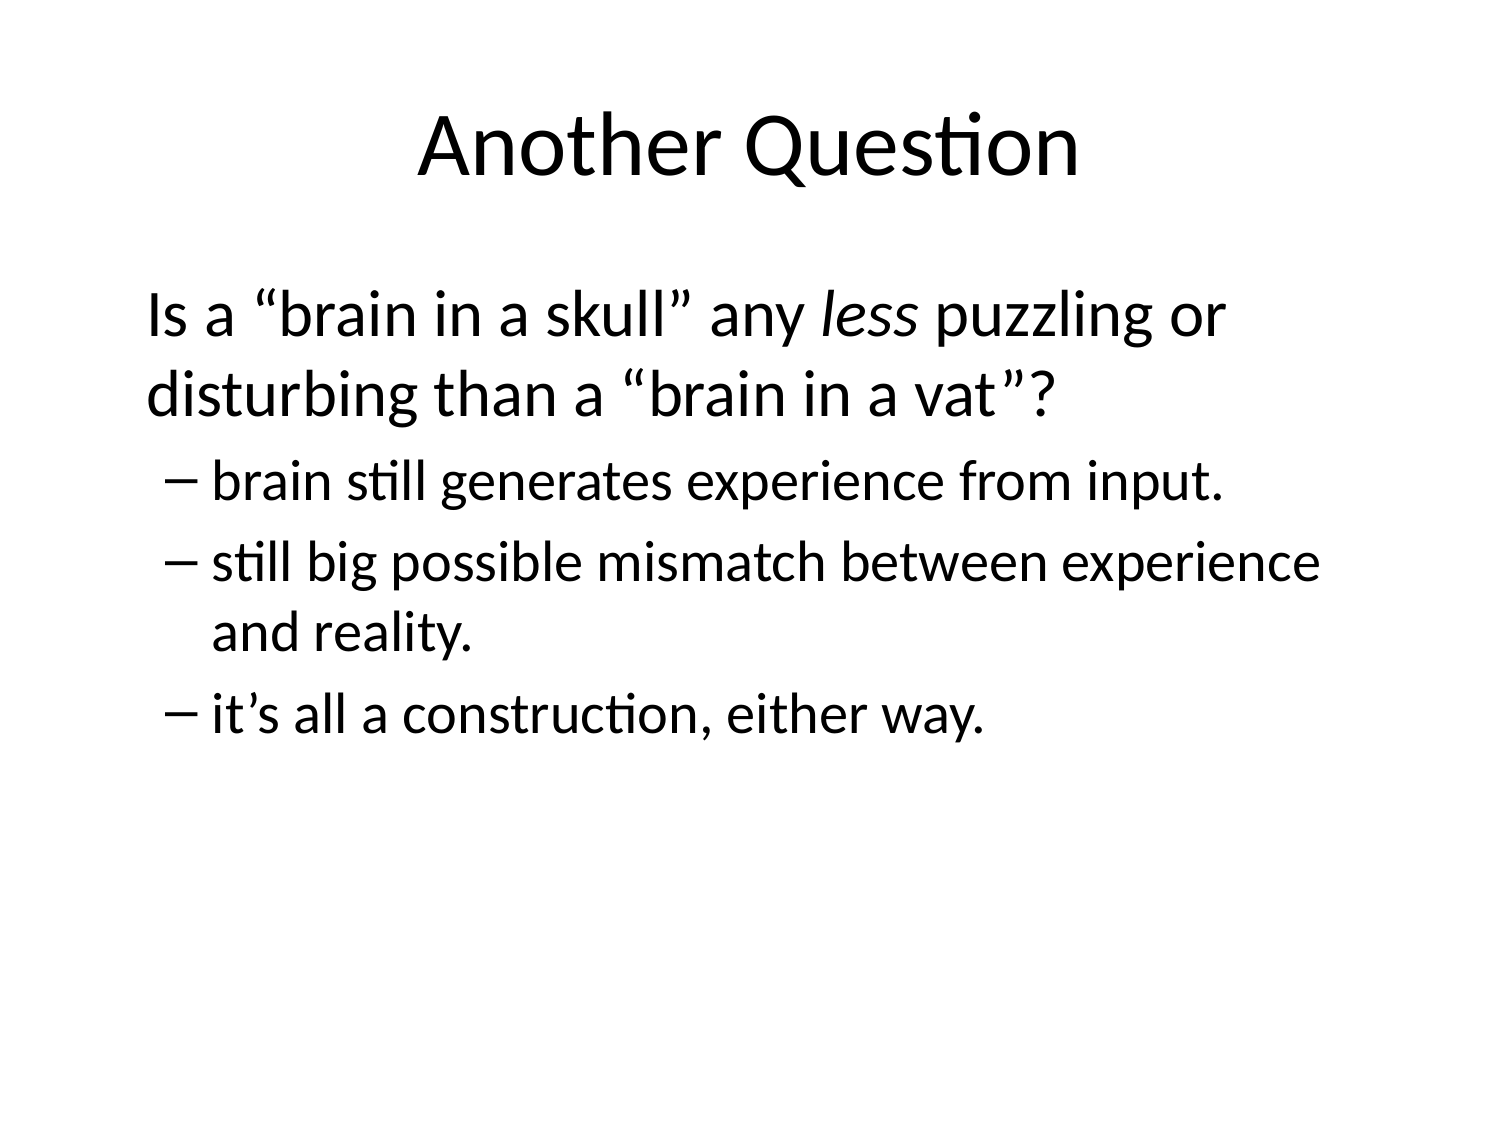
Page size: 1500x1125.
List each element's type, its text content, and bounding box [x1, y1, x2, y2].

title Another Question [75, 45, 1425, 233]
list Is a “brain in a skull” any less puzzling or disturbing than a “brain in a vat”? brain still generates experience from input. still big possible mismatch between experience and reality. it’s all a construction, either way. [75, 262, 1425, 1005]
